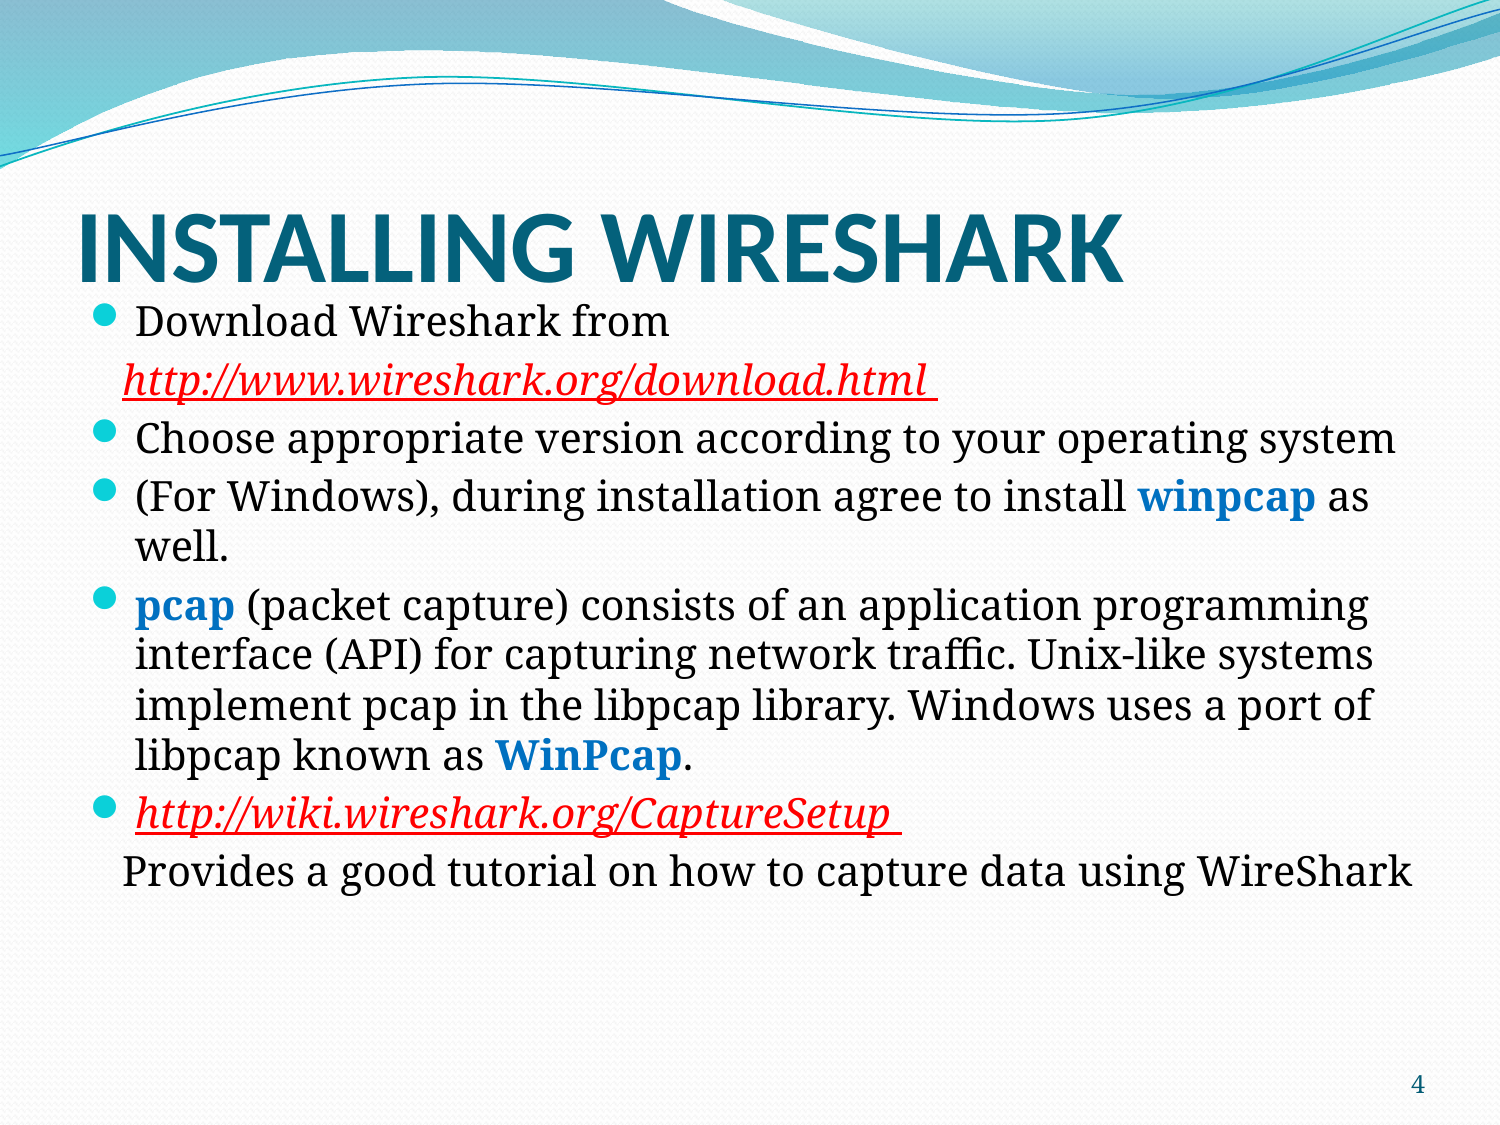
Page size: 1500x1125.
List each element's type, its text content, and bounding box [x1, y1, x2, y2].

slide_number 4 [1299, 1042, 1425, 1103]
list Download Wireshark from http://www.wireshark.org/download.html Choose appropriate version according to your operating system (For Windows), during installation agree to install winpcap as well. pcap (packet capture) consists of an application programming interface (API) for capturing network traffic. Unix-like systems implement pcap in the libpcap library. Windows uses a port of libpcap known as WinPcap. http://wiki.wireshark.org/CaptureSetup Provides a good tutorial on how to capture data using WireShark [75, 287, 1450, 1038]
title INSTALLING WIRESHARK [75, 115, 1425, 287]
